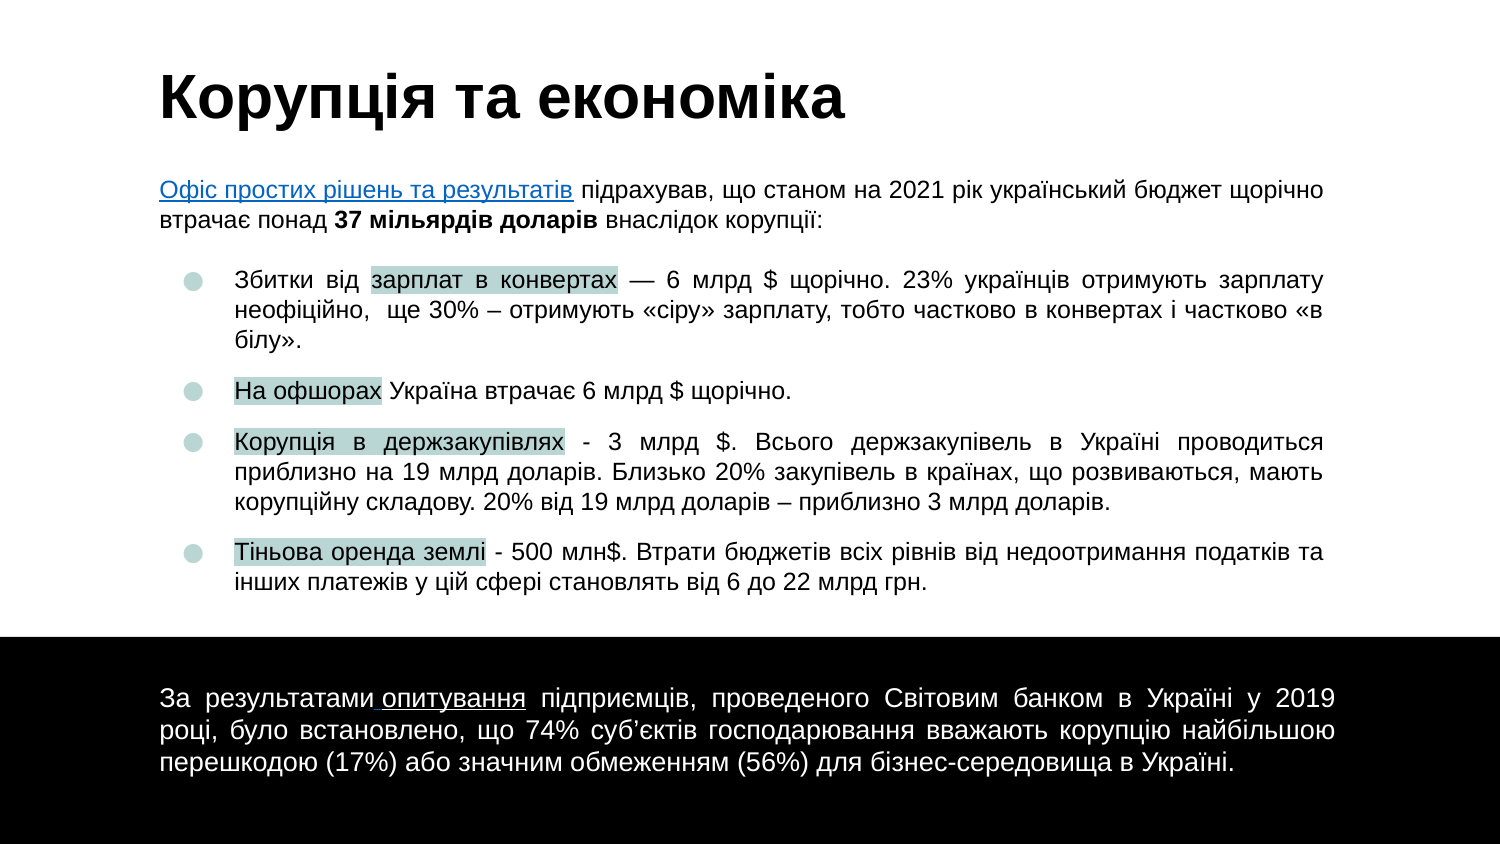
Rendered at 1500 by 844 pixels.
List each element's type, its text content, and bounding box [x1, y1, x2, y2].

text_box За результатами опитування підприємців, проведеного Світовим банком в Україні у 2019 році, було встановлено, що 74% суб’єктів господарювання вважають корупцію найбільшою перешкодою (17%) або значним обмеженням (56%) для бізнес-середовища в Україні. [144, 664, 1350, 793]
text_box Офіс простих рішень та результатів підрахував, що станом на 2021 рік український бюджет щорічно втрачає понад 37 мільярдів доларів внаслідок корупції: Збитки від зарплат в конвертах — 6 млрд $ щорічно. 23% українців отримують зарплату неофіційно, ще 30% – отримують «сіру» зарплату, тобто частково в конвертах і частково «в білу». На офшорах Україна втрачає 6 млрд $ щорічно. Корупція в держзакупівлях - 3 млрд $. Всього держзакупівель в Україні проводиться приблизно на 19 млрд доларів. Близько 20% закупівель в країнах, що розвиваються, мають корупційну складову. 20% від 19 млрд доларів – приблизно 3 млрд доларів. Тіньова оренда землі - 500 млн$. Втрати бюджетів всіх рівнів від недоотримання податків та інших платежів у цій сфері становлять від 6 до 22 млрд грн. [144, 158, 1341, 611]
title Корупція та економіка [144, 41, 1137, 117]
text_box [0, 636, 1500, 844]
